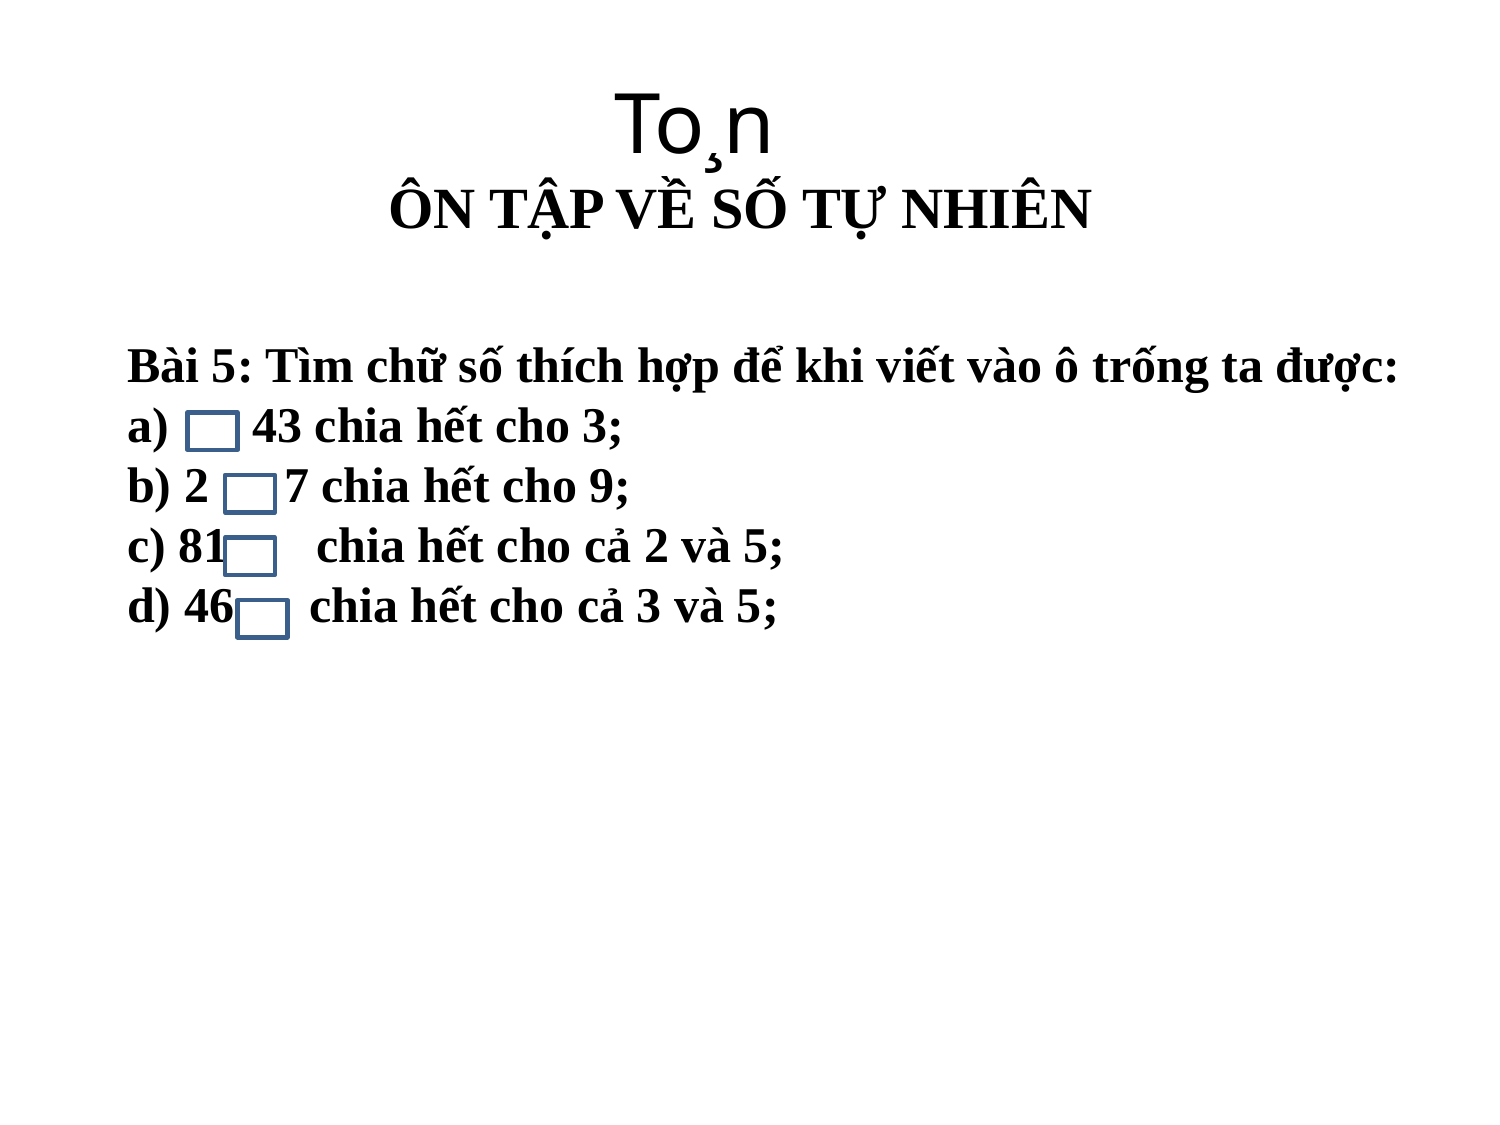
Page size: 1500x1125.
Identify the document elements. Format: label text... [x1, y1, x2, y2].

text_box [235, 598, 290, 640]
text_box [223, 535, 277, 577]
text_box [223, 473, 277, 515]
text_box Bài 5: Tìm chữ số thích hợp để khi viết vào ô trống ta được: 43 chia hết cho 3; b) 2 7 chia hết cho 9; c) 81 chia hết cho cả 2 và 5; d) 46 chia hết cho cả 3 và 5; [112, 324, 1450, 700]
text_box To¸n [512, 62, 1075, 178]
text_box ÔN TẬP VỀ SỐ TỰ NHIÊN [362, 162, 1119, 248]
text_box [185, 410, 240, 452]
